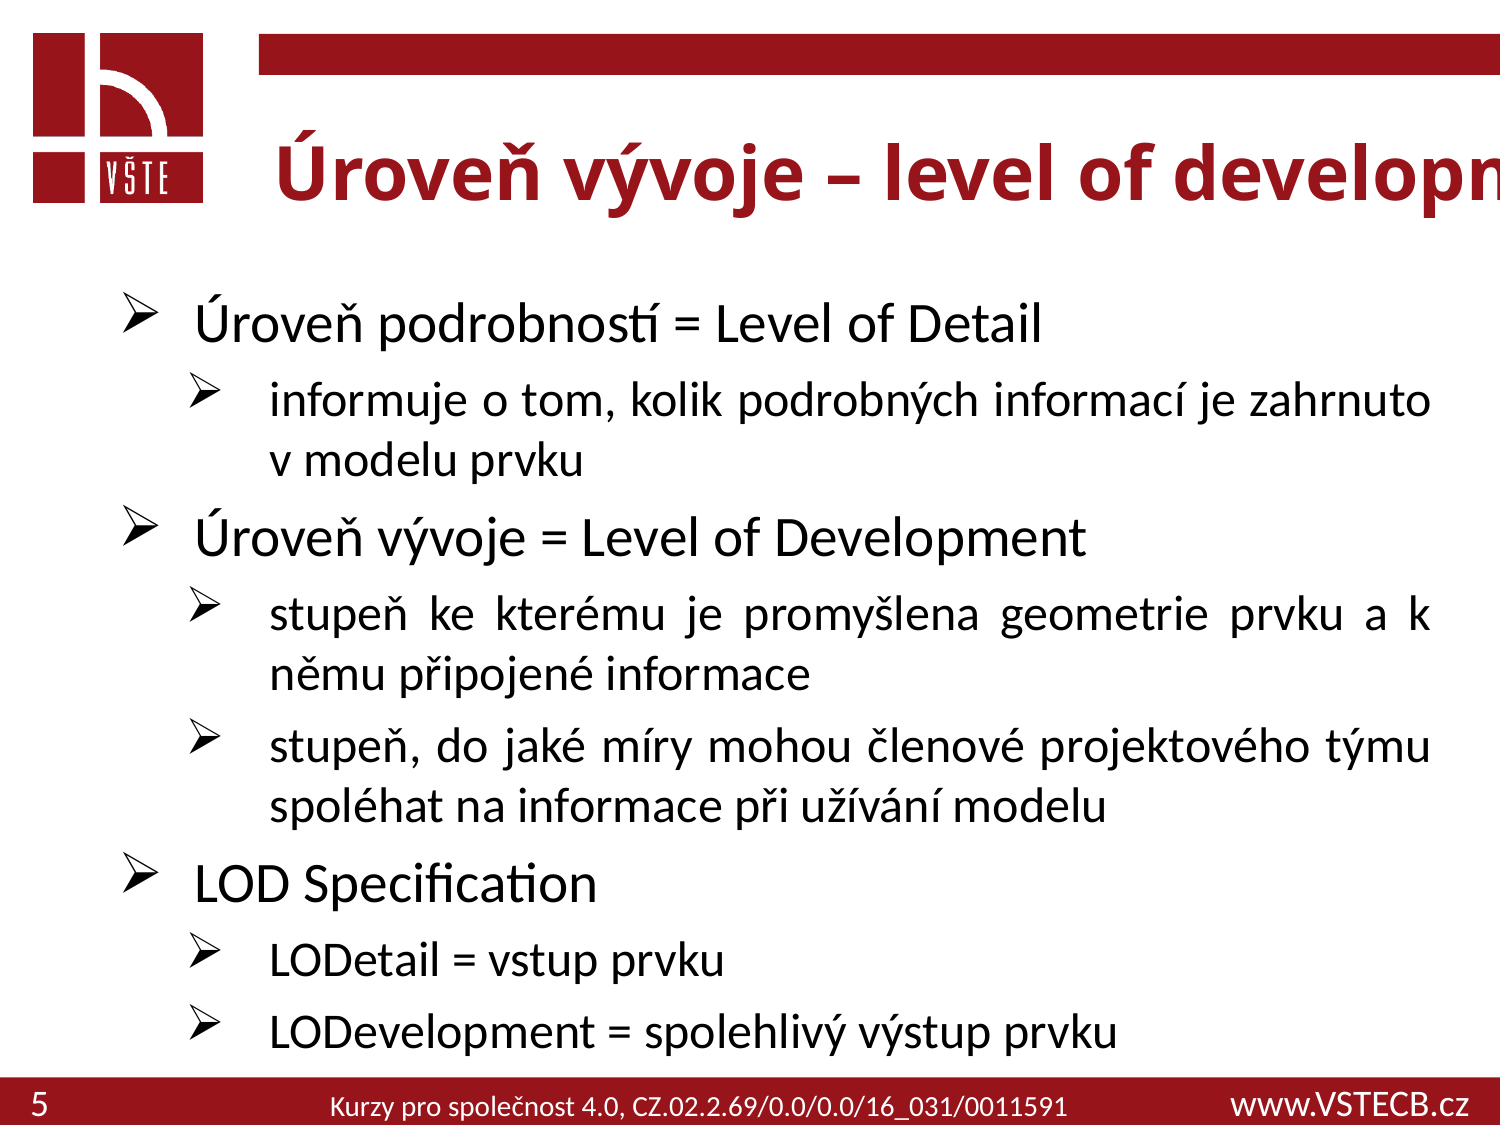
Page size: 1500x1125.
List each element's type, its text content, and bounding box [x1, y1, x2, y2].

text_box [258, 33, 1500, 76]
picture [33, 33, 203, 203]
list Úroveň podrobností = Level of Detail informuje o tom, kolik podrobných informací je zahrnuto v modelu prvku Úroveň vývoje = Level of Development stupeň ke kterému je promyšlena geometrie prvku a k němu připojené informace stupeň, do jaké míry mohou členové projektového týmu spoléhat na informace při užívání modelu LOD Specification LODetail = vstup prvku LODevelopment = spolehlivý výstup prvku [103, 277, 1448, 1056]
title Úroveň vývoje – level of development [258, 76, 1500, 278]
text_box 5 Kurzy pro společnost 4.0, CZ.02.2.69/0.0/0.0/16_031/0011591 www.VSTECB.cz [0, 1076, 1500, 1125]
